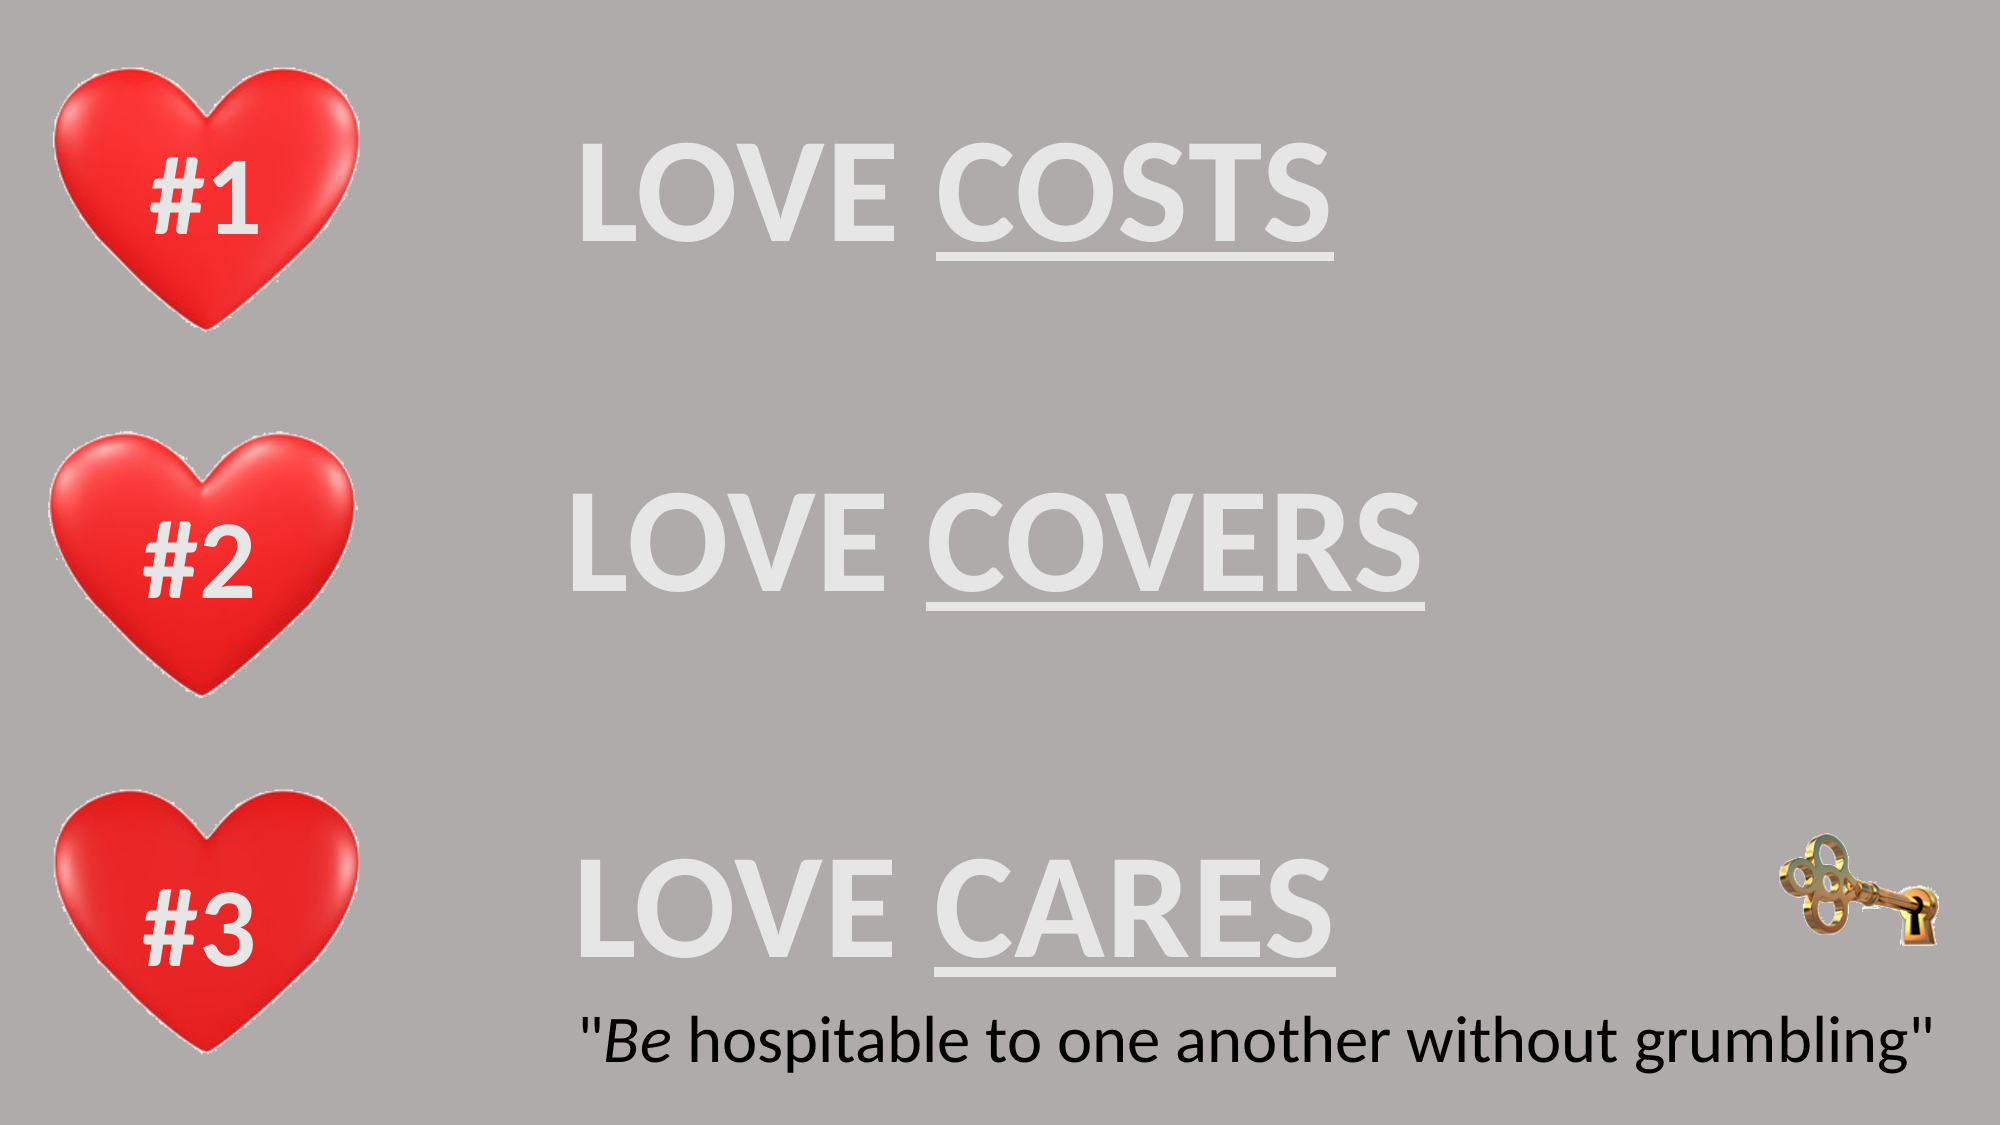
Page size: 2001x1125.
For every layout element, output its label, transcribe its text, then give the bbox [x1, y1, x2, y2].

text_box "Be hospitable to one another without grumbling" [562, 988, 2000, 1084]
picture [31, 409, 385, 729]
picture [28, 34, 394, 379]
text_box LOVE COSTS [487, 84, 1422, 280]
picture [29, 759, 383, 1085]
text_box LOVE COVERS [528, 434, 1463, 630]
picture [1761, 822, 1979, 966]
text_box LOVE CARES [487, 800, 1422, 995]
